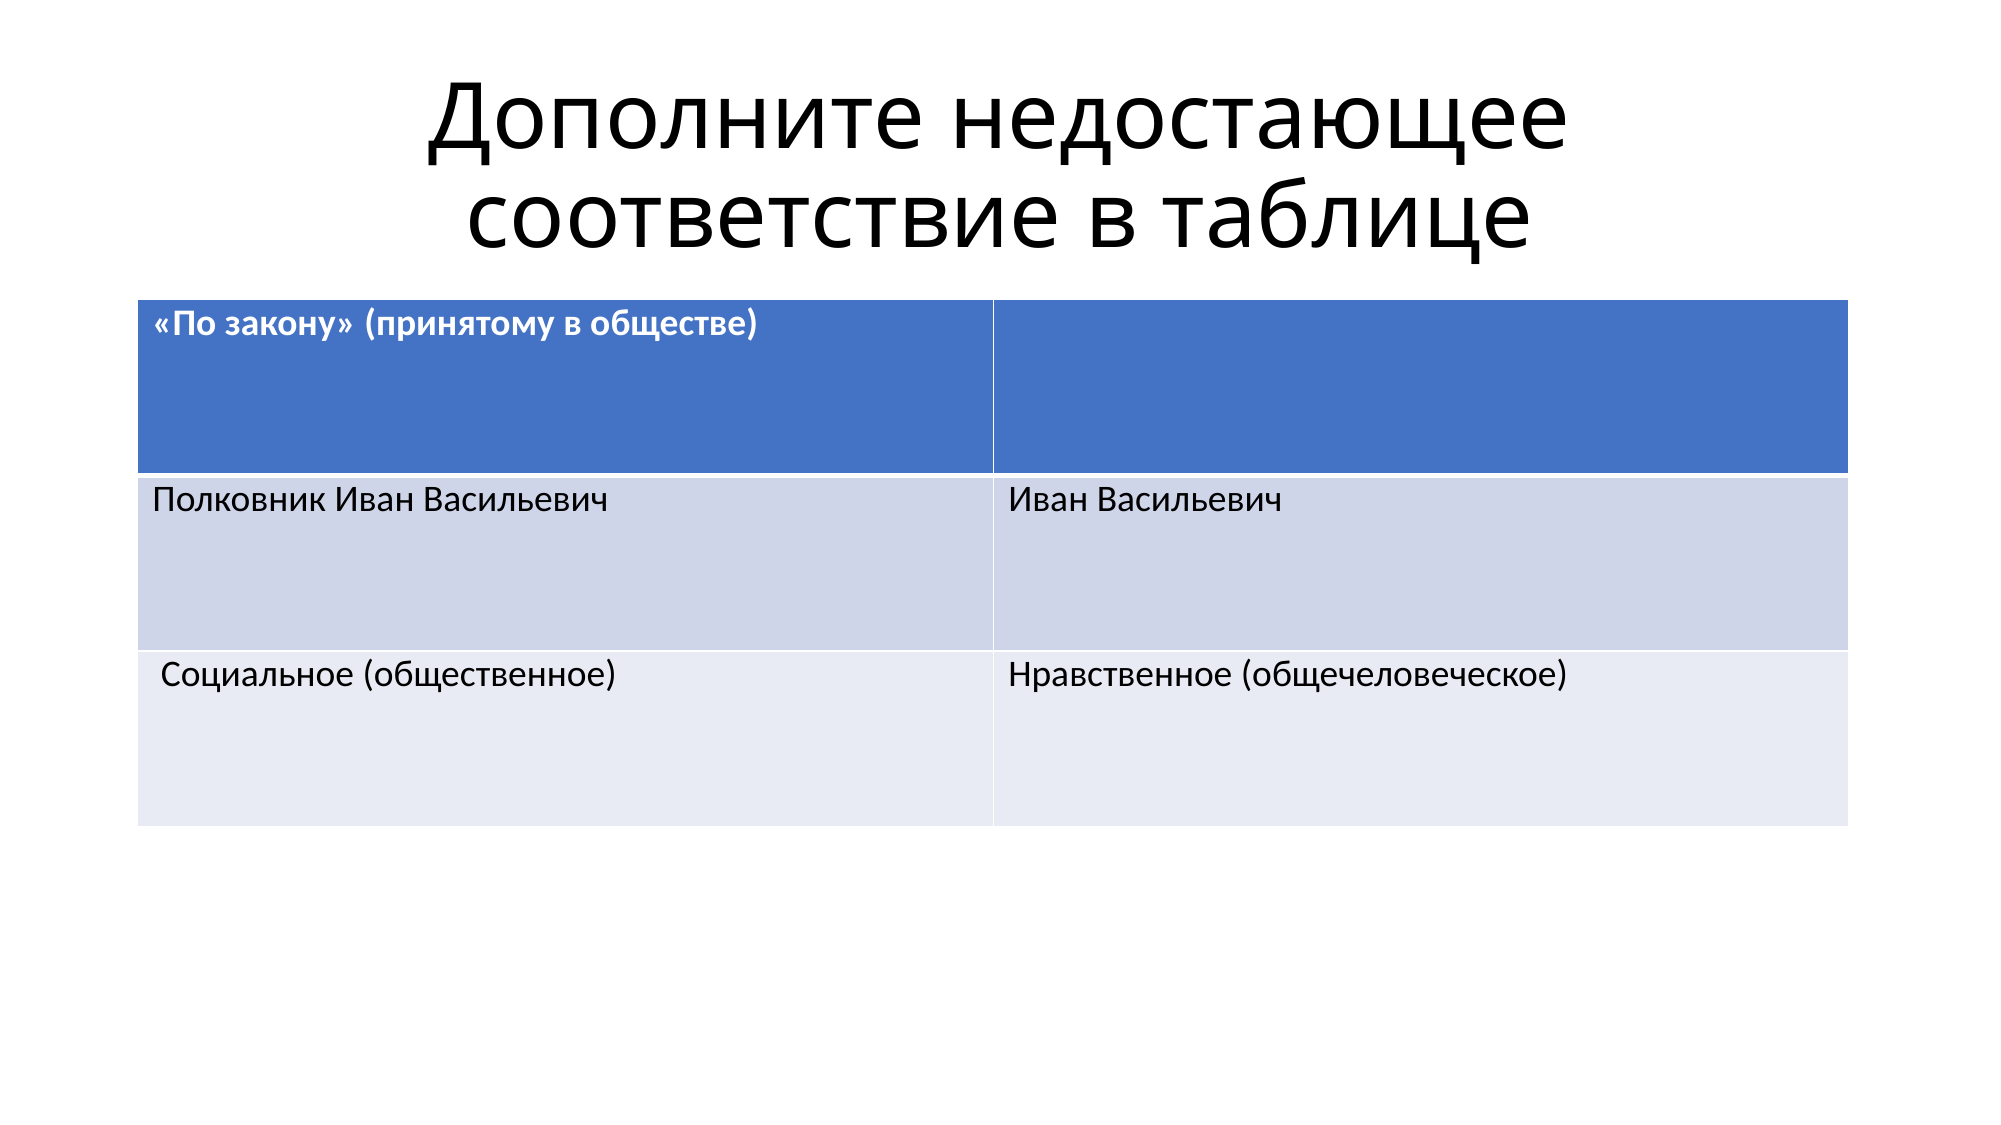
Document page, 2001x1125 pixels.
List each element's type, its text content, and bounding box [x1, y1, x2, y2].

table_cell Социальное (общественное) [138, 652, 993, 826]
table_header [994, 300, 1848, 473]
table_cell Иван Васильевич [994, 478, 1848, 650]
title Дополните недостающее соответствие в таблице [137, 59, 1863, 278]
table_header «По закону» (принятому в обществе) [138, 300, 993, 473]
table_cell Полковник Иван Васильевич [138, 478, 993, 650]
table_cell Нравственное (общечеловеческое) [994, 652, 1848, 826]
